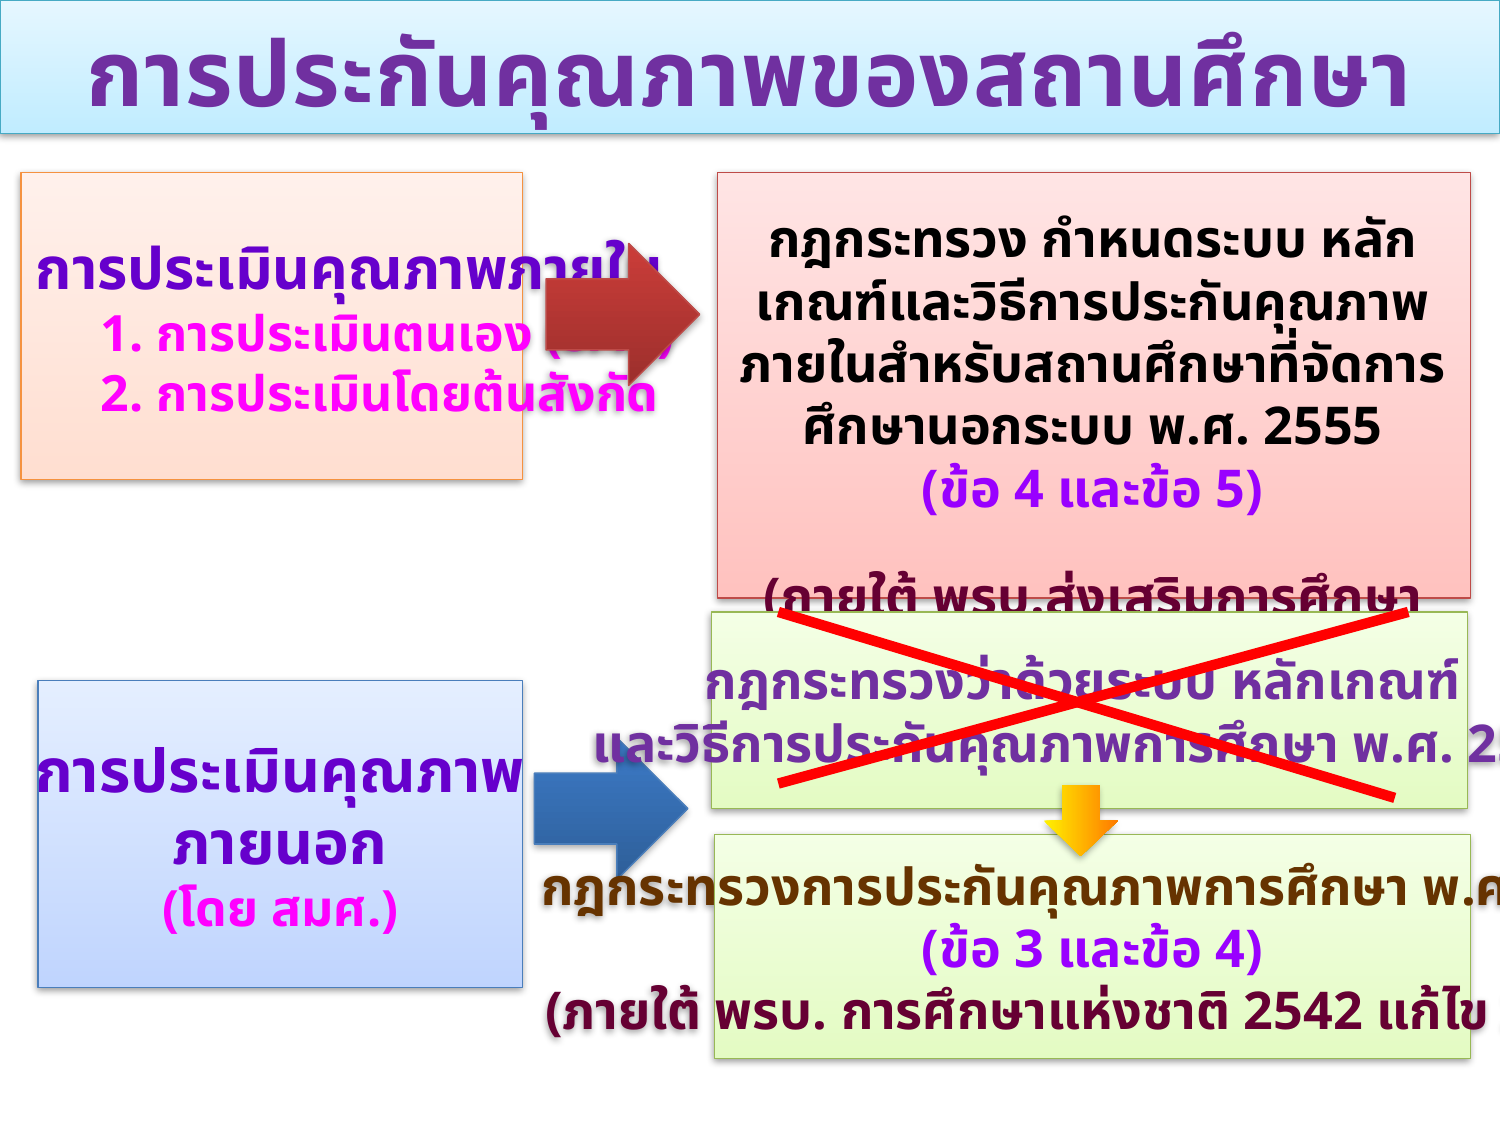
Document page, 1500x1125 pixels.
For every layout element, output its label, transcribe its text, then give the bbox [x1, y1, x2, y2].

text_box [533, 737, 689, 881]
text_box การประเมินคุณภาพภายใน 1. การประเมินตนเอง (SAR) 2. การประเมินโดยต้นสังกัด [20, 172, 523, 480]
text_box [717, 172, 1471, 599]
text_box กฎกระทรวงว่าด้วยระบบ หลักเกณฑ์ และวิธีการประกันคุณภาพการศึกษา พ.ศ. 2553 [711, 611, 1056, 809]
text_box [778, 611, 1409, 784]
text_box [778, 790, 1395, 799]
text_box การประเมินคุณภาพ ภายนอก (โดย สมศ.) [37, 680, 523, 988]
text_box [545, 242, 701, 387]
text_box กฎกระทรวงการประกันคุณภาพการศึกษา พ.ศ.2561 (ข้อ 3 และข้อ 4) (ภายใต้ พรบ. การศึกษาแห่งชาติ 2542 แก้ไข 2545) [714, 834, 1471, 1059]
text_box [1043, 805, 1118, 857]
text_box กฎกระทรวงว่าด้วยระบบ หลักเกณฑ์ และวิธีการประกันคุณภาพการศึกษา พ.ศ. 2553 [1104, 611, 1468, 809]
text_box กฎกระทรวง กำหนดระบบ หลักเกณฑ์และวิธีการประกันคุณภาพภายในสำหรับสถานศึกษาที่จัดการศึกษานอกระบบ พ.ศ. 2555 (ข้อ 4 และข้อ 5) (ภายใต้ พรบ.ส่งเสริมการศึกษานอกระบบฯ 2551) [717, 198, 1468, 610]
text_box [0, 0, 1500, 7]
text_box การประกันคุณภาพของสถานศึกษา [0, 7, 1500, 132]
